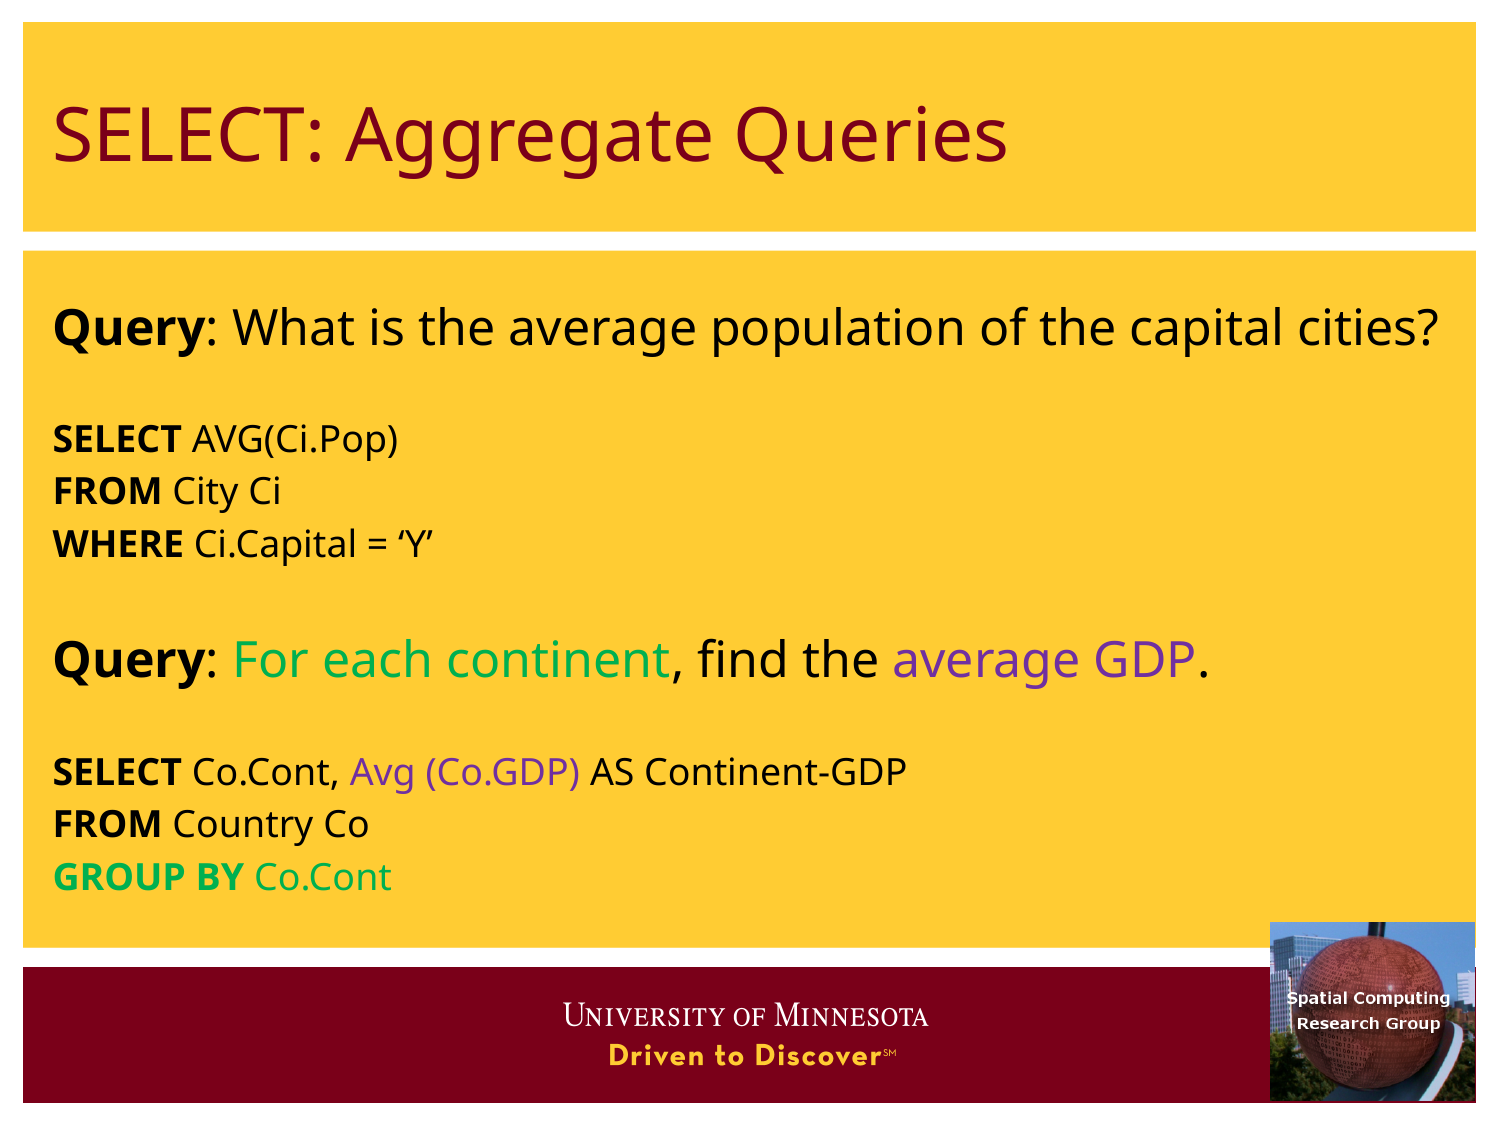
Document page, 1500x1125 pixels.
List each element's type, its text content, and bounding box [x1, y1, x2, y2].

picture [23, 22, 1476, 1103]
title SELECT: Aggregate Queries [37, 49, 1451, 213]
list Query: What is the average population of the capital cities? SELECT AVG(Ci.Pop) FROM City Ci WHERE Ci.Capital = ‘Y’ Query: For each continent, find the average GDP. SELECT Co.Cont, Avg (Co.GDP) AS Continent-GDP FROM Country Co GROUP BY Co.Cont [37, 287, 1475, 923]
